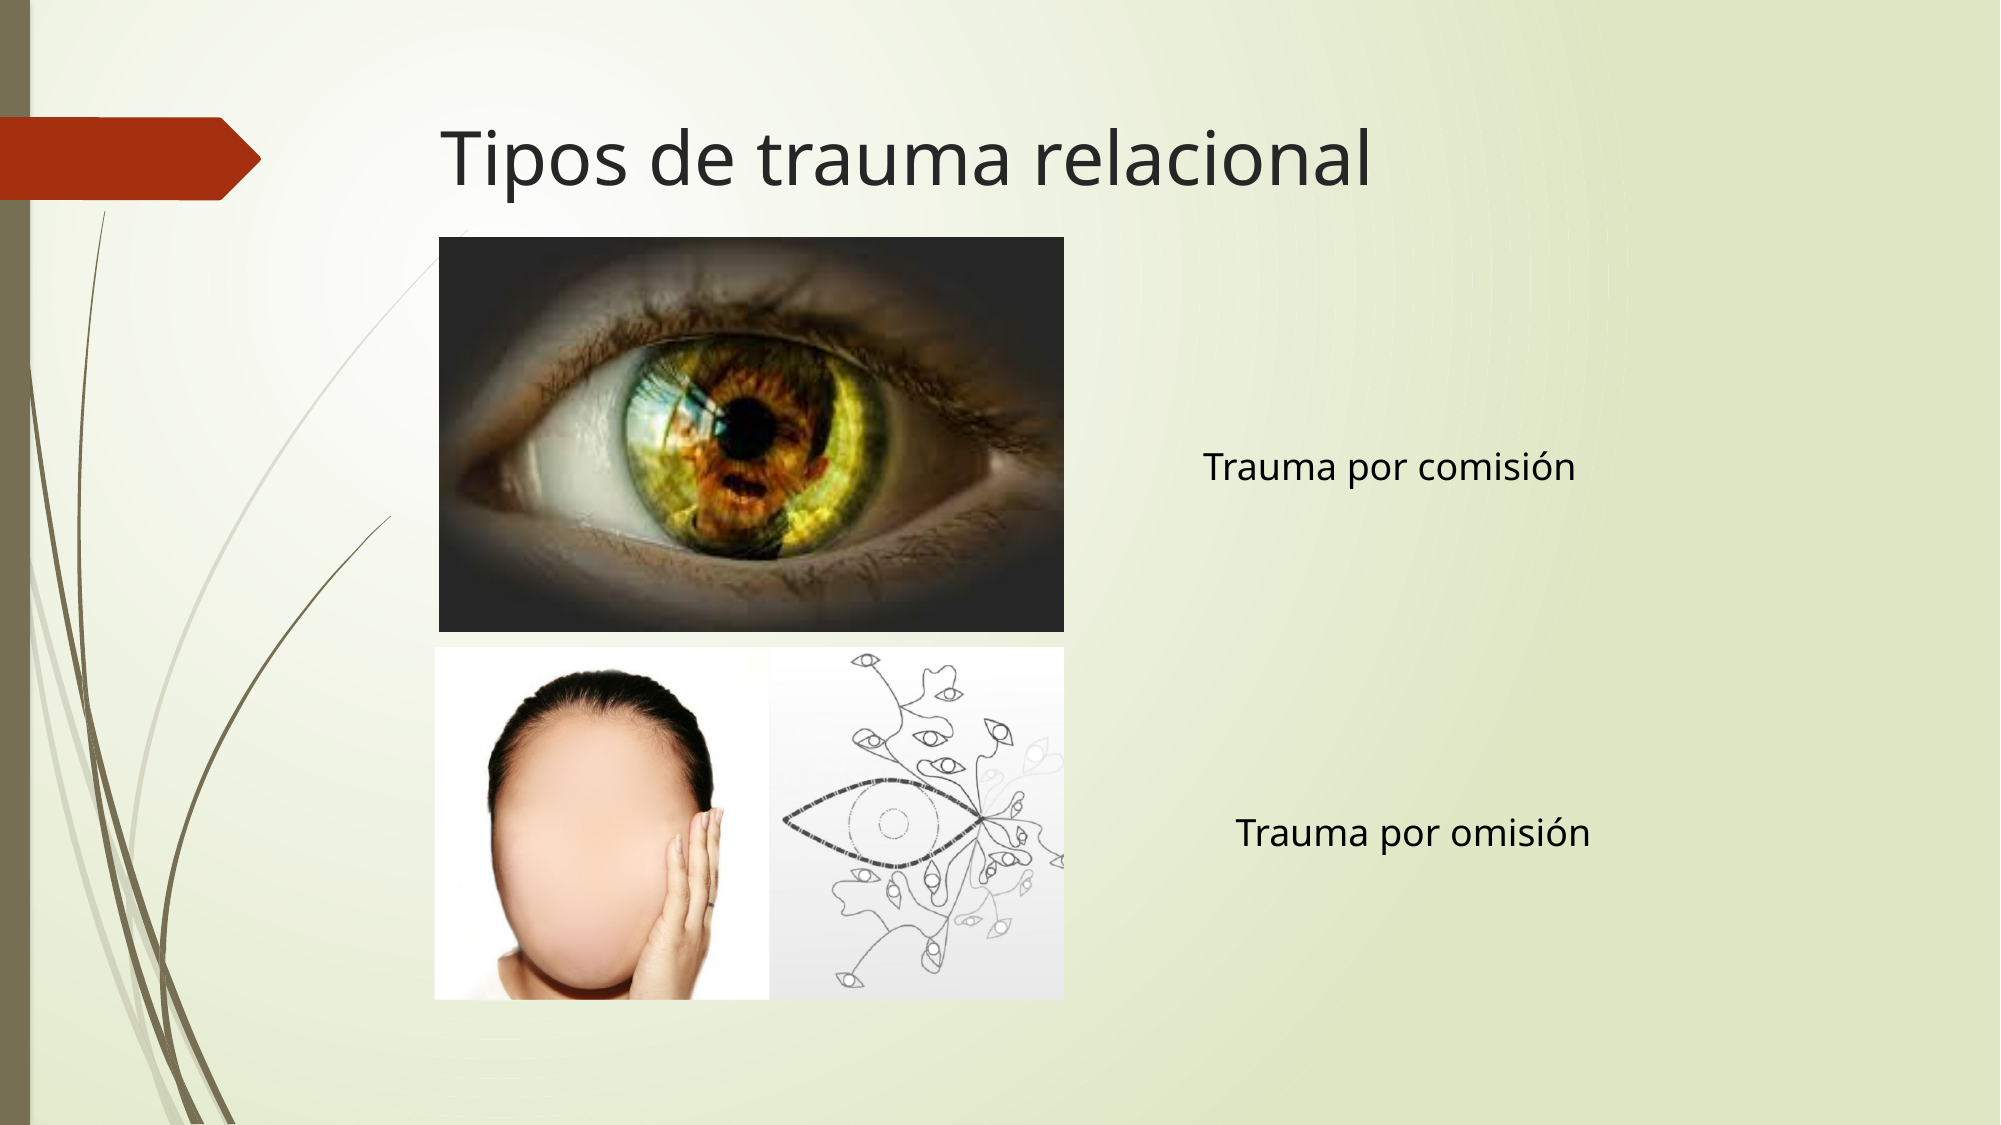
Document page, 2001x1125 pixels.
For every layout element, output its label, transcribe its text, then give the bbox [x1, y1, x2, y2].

text_box Trauma por omisión [1220, 801, 1634, 862]
list [425, 239, 1888, 1000]
title Tipos de trauma relacional [425, 102, 1888, 239]
picture [434, 645, 1065, 1000]
text_box Trauma por comisión [1188, 435, 1593, 496]
picture [439, 237, 1065, 633]
